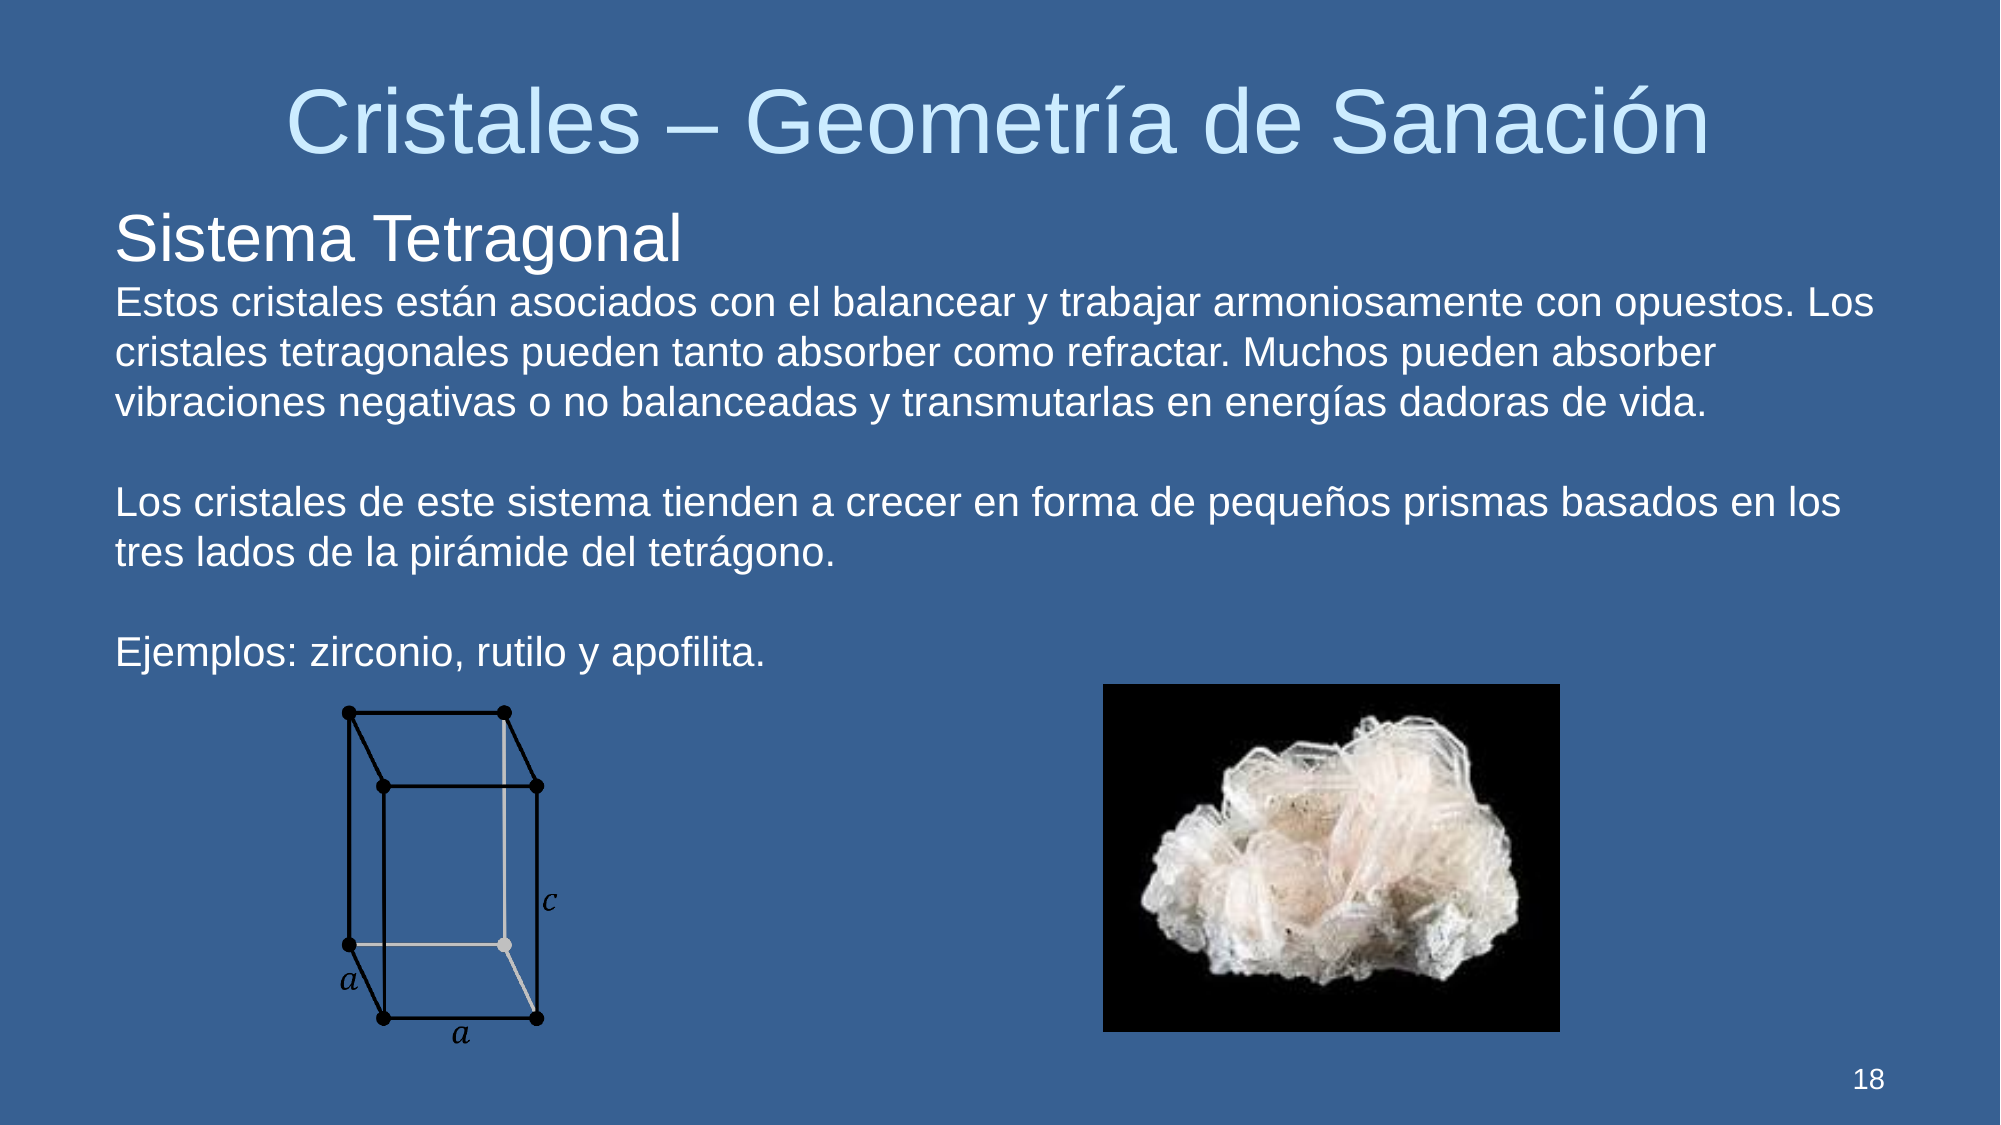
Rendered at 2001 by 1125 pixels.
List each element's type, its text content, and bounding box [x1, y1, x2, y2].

text_box Sistema Tetragonal Estos cristales están asociados con el balancear y trabajar armoniosamente con opuestos. Los cristales tetragonales pueden tanto absorber como refractar. Muchos pueden absorber vibraciones negativas o no balanceadas y transmutarlas en energías dadoras de vida. Los cristales de este sistema tienden a crecer en forma de pequeños prismas basados en los tres lados de la pirámide del tetrágono. Ejemplos: zirconio, rutilo y apofilita. [99, 188, 1900, 685]
picture [1102, 684, 1561, 1033]
text_box 18 [1433, 1024, 1900, 1103]
text_box Cristales – Geometría de Sanación [99, 45, 1900, 188]
picture [334, 698, 565, 1051]
